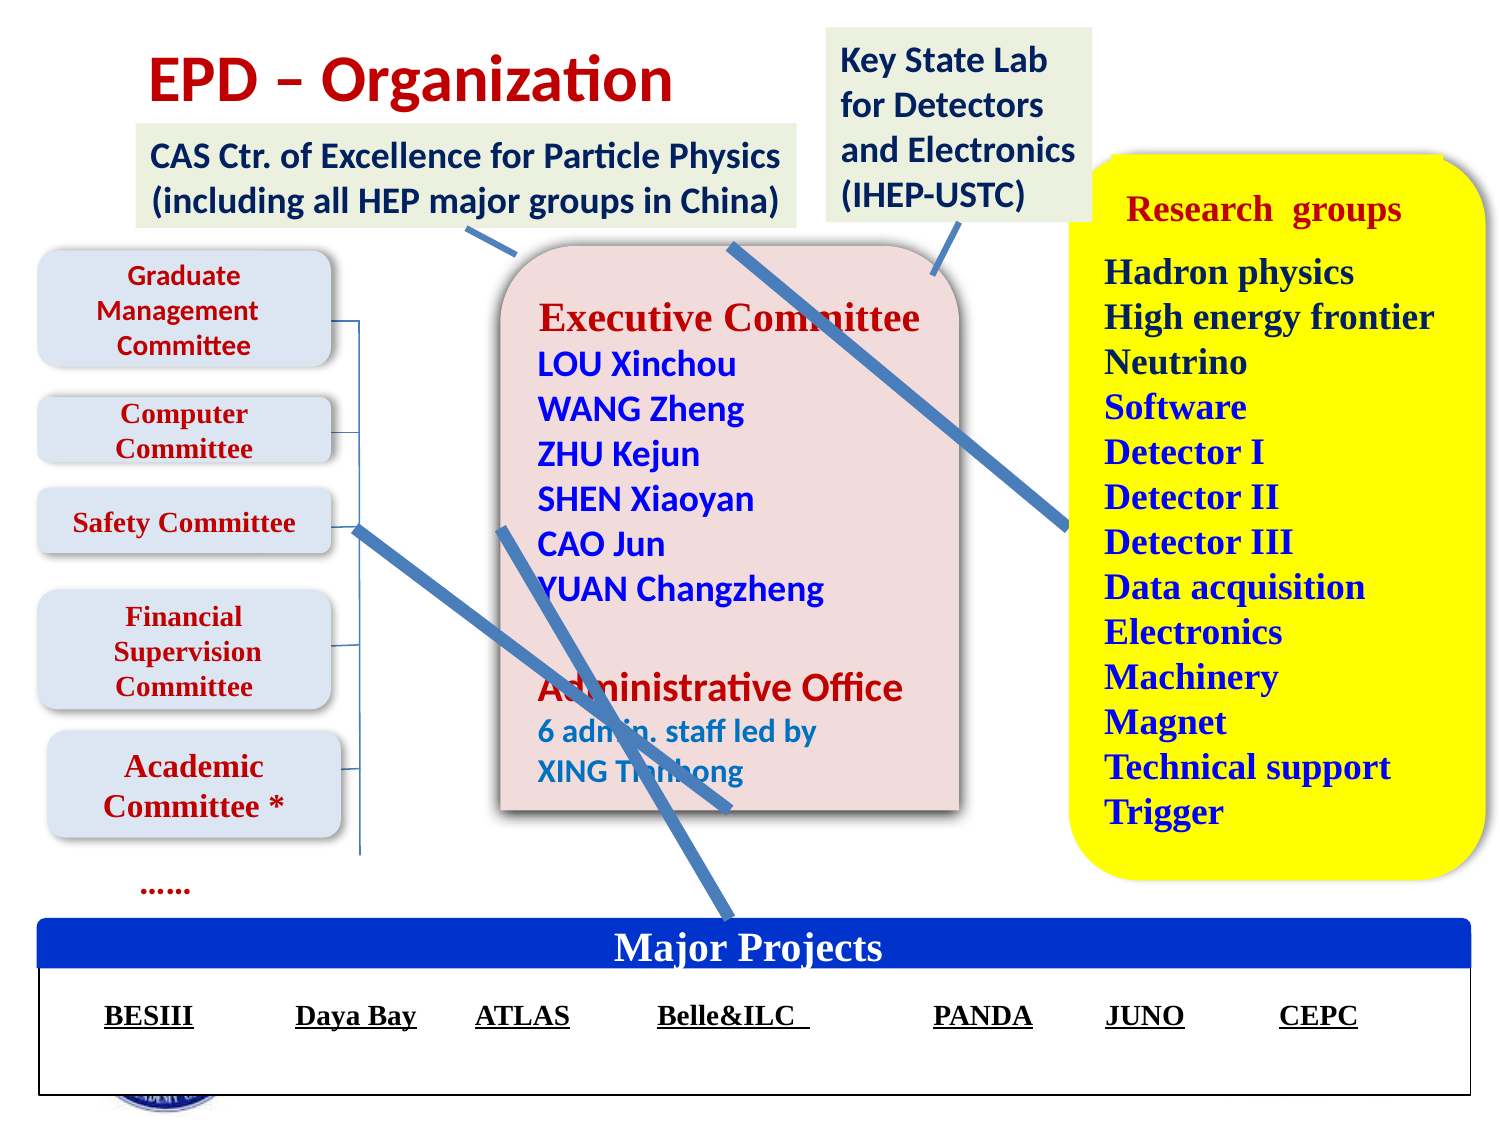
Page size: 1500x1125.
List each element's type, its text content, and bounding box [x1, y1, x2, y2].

text_box CAS Ctr. of Excellence for Particle Physics (including all HEP major groups in China) [135, 123, 797, 229]
text_box Hadron physics High energy frontier Neutrino Software Detector I Detector II Detector III Data acquisition Electronics Machinery Magnet Technical support Trigger [1066, 157, 1488, 883]
text_box Executive Committee LOU Xinchou WANG Zheng ZHU Kejun SHEN Xiaoyan CAO Jun YUAN Changzheng Administrative Office 6 admin. staff led by XING Tianhong [498, 243, 962, 813]
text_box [37, 918, 1471, 1096]
text_box …… [123, 863, 208, 910]
text_box Key State Lab for Detectors and Electronics (IHEP-USTC) [825, 27, 1093, 223]
picture [1218, 1096, 1407, 1101]
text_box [465, 229, 517, 256]
text_box EPD – Organization [133, 27, 690, 123]
text_box Research groups [1111, 154, 1444, 237]
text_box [931, 224, 960, 276]
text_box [37, 250, 361, 856]
picture [74, 1096, 257, 1117]
